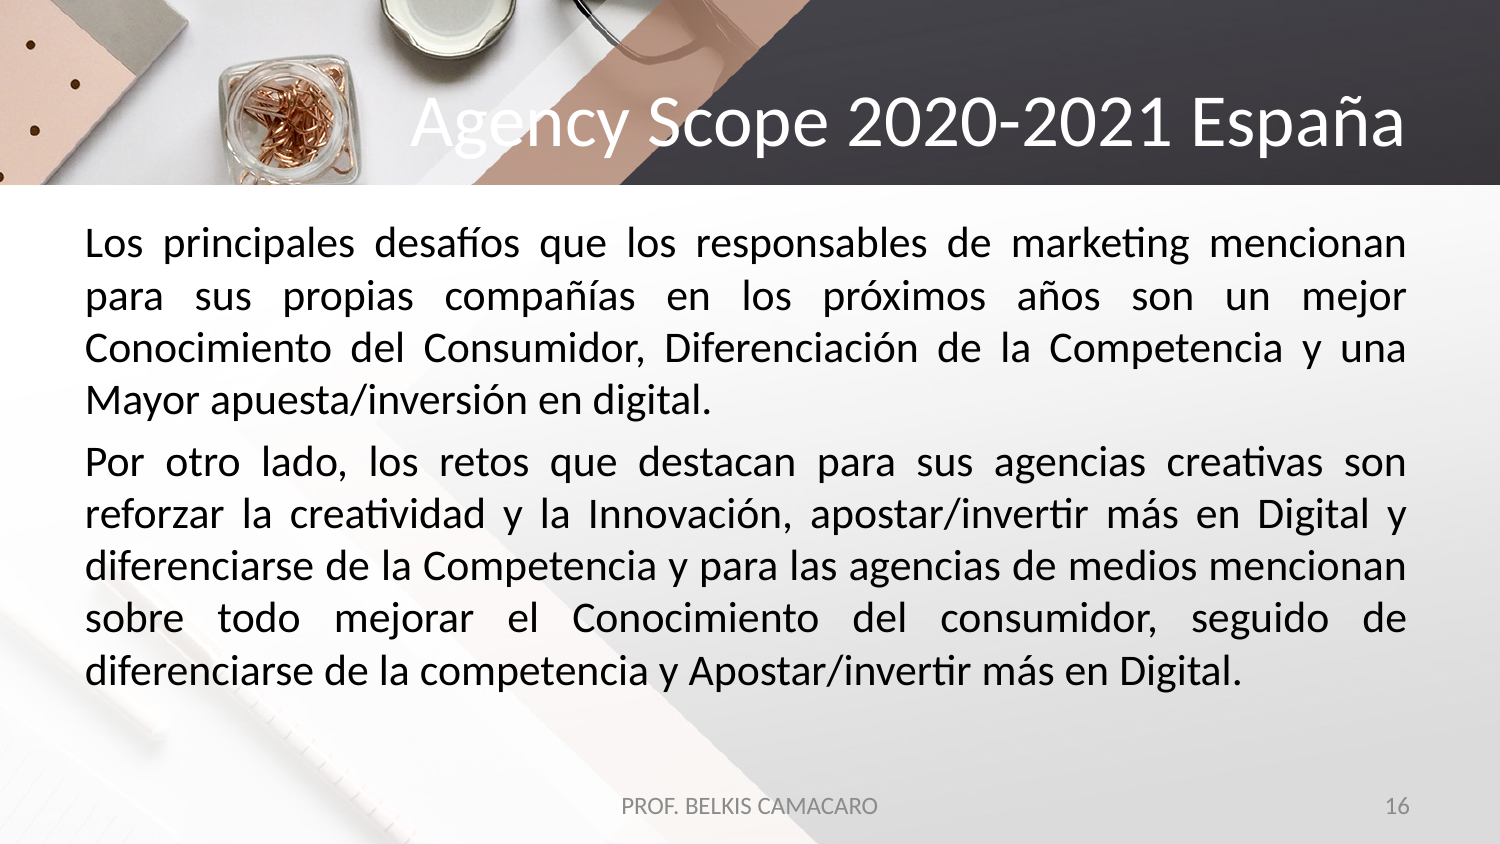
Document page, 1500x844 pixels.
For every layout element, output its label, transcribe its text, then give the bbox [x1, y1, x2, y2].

list Los principales desafíos que los responsables de marketing mencionan para sus propias compañías en los próximos años son un mejor Conocimiento del Consumidor, Diferenciación de la Competencia y una Mayor apuesta/inversión en digital. Por otro lado, los retos que destacan para sus agencias creativas son reforzar la creatividad y la Innovación, apostar/invertir más en Digital y diferenciarse de la Competencia y para las agencias de medios mencionan sobre todo mejorar el Conocimiento del consumidor, seguido de diferenciarse de la competencia y Apostar/invertir más en Digital. [70, 206, 1423, 745]
slide_number 16 [1074, 782, 1425, 827]
picture [0, 0, 1500, 844]
title Agency Scope 2020-2021 España [70, 53, 1423, 179]
footer PROF. BELKIS CAMACARO [512, 782, 988, 827]
